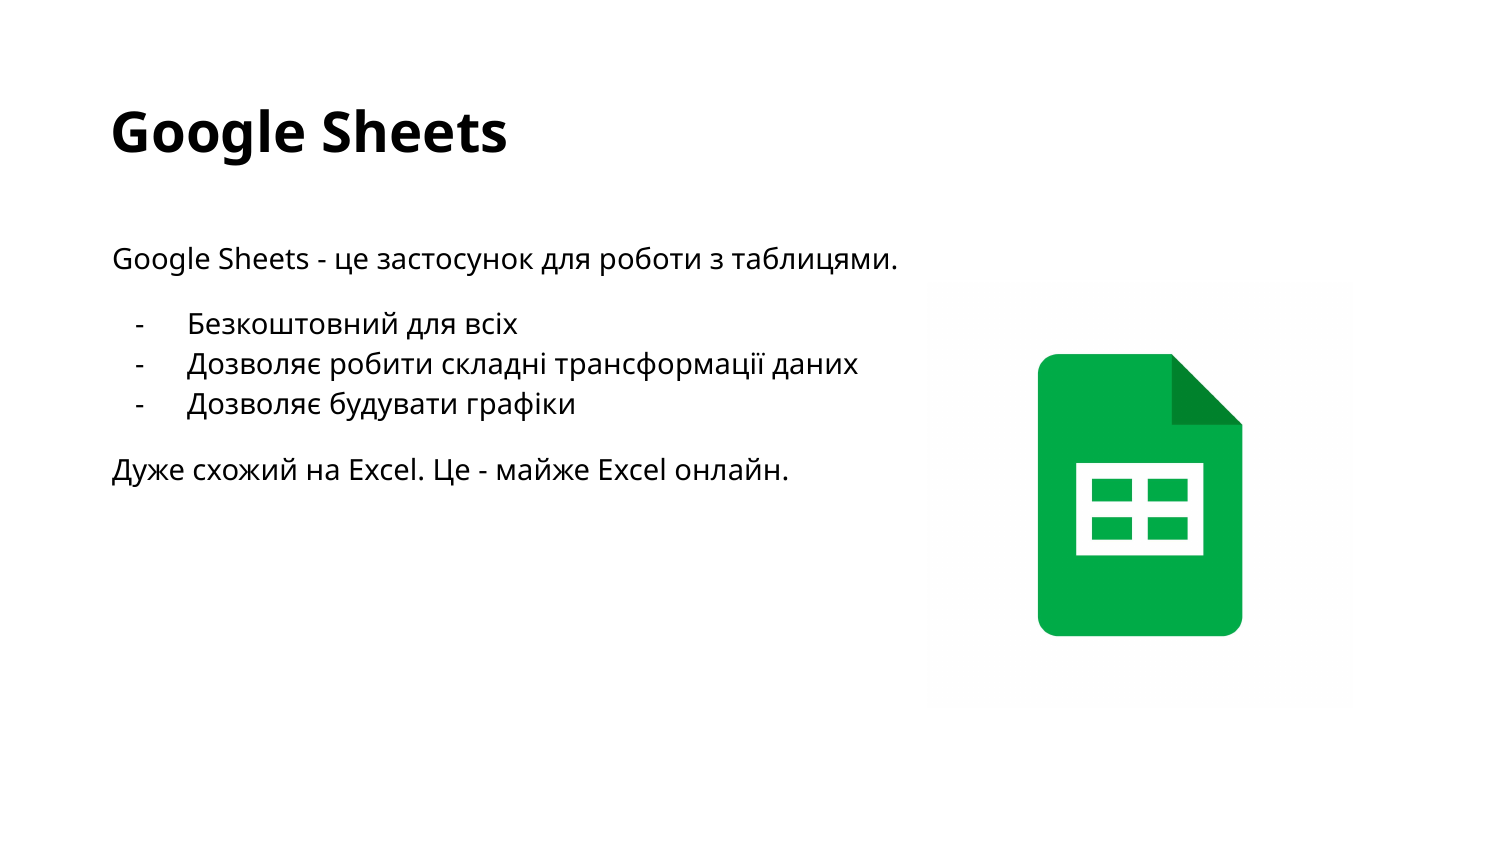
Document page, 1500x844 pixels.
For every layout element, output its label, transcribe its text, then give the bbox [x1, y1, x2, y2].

subtitle Google Sheets [95, 64, 1494, 195]
text_box Google Sheets - це застосунок для роботи з таблицями. Безкоштовний для всіх Дозволяє робити складні трансформації даних Дозволяє будувати графіки Дуже схожий на Excel. Це - майже Excel онлайн. [97, 220, 1492, 501]
picture [927, 281, 1354, 708]
